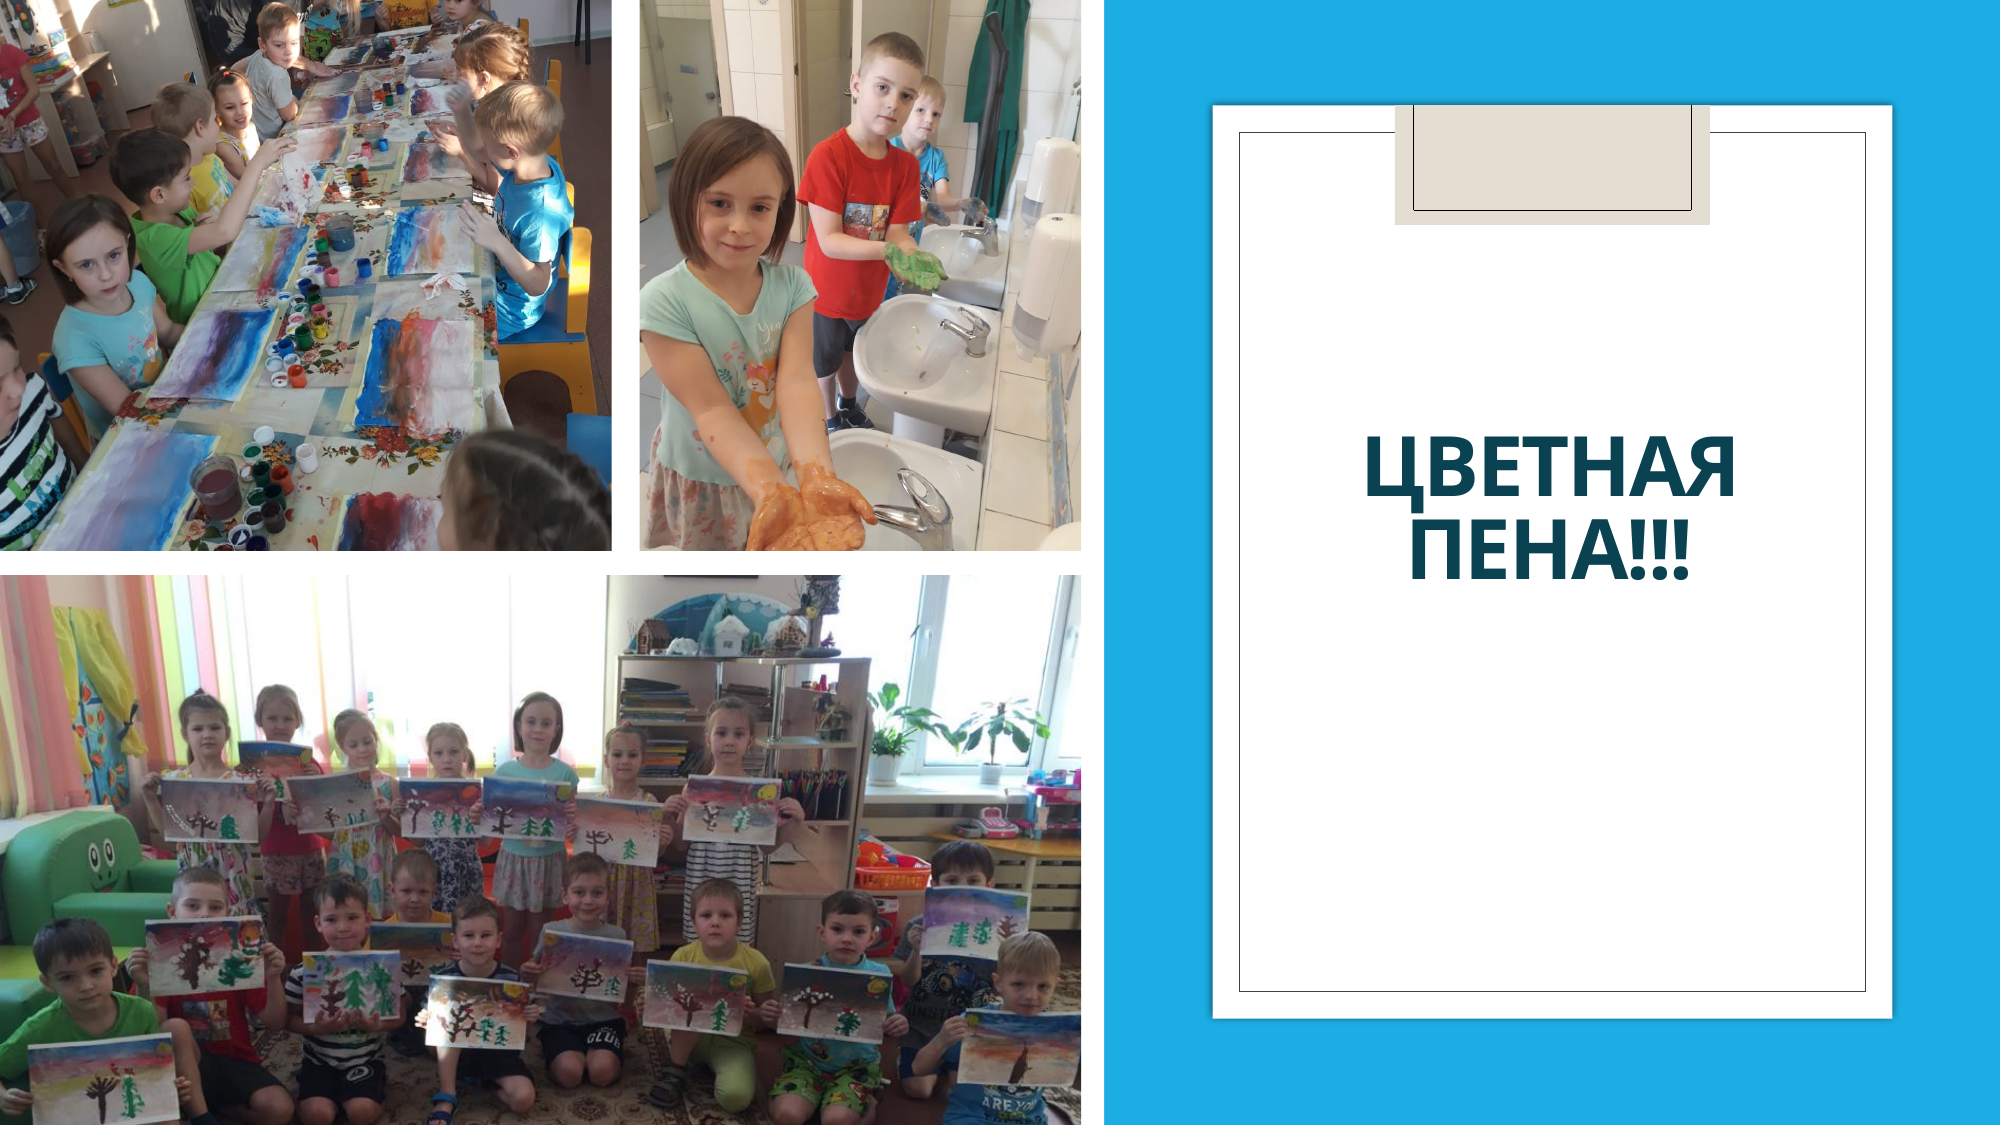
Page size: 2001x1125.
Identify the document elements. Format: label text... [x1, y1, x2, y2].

text_box [1394, 104, 1711, 226]
picture [639, 0, 1082, 551]
picture [0, 0, 612, 551]
text_box [1212, 105, 1893, 1019]
text_box [1239, 132, 1866, 992]
title Цветная пена!!! [1305, 255, 1794, 771]
text_box [1105, 0, 2000, 1125]
picture [0, 575, 1082, 1125]
text_box [0, 0, 1105, 1125]
